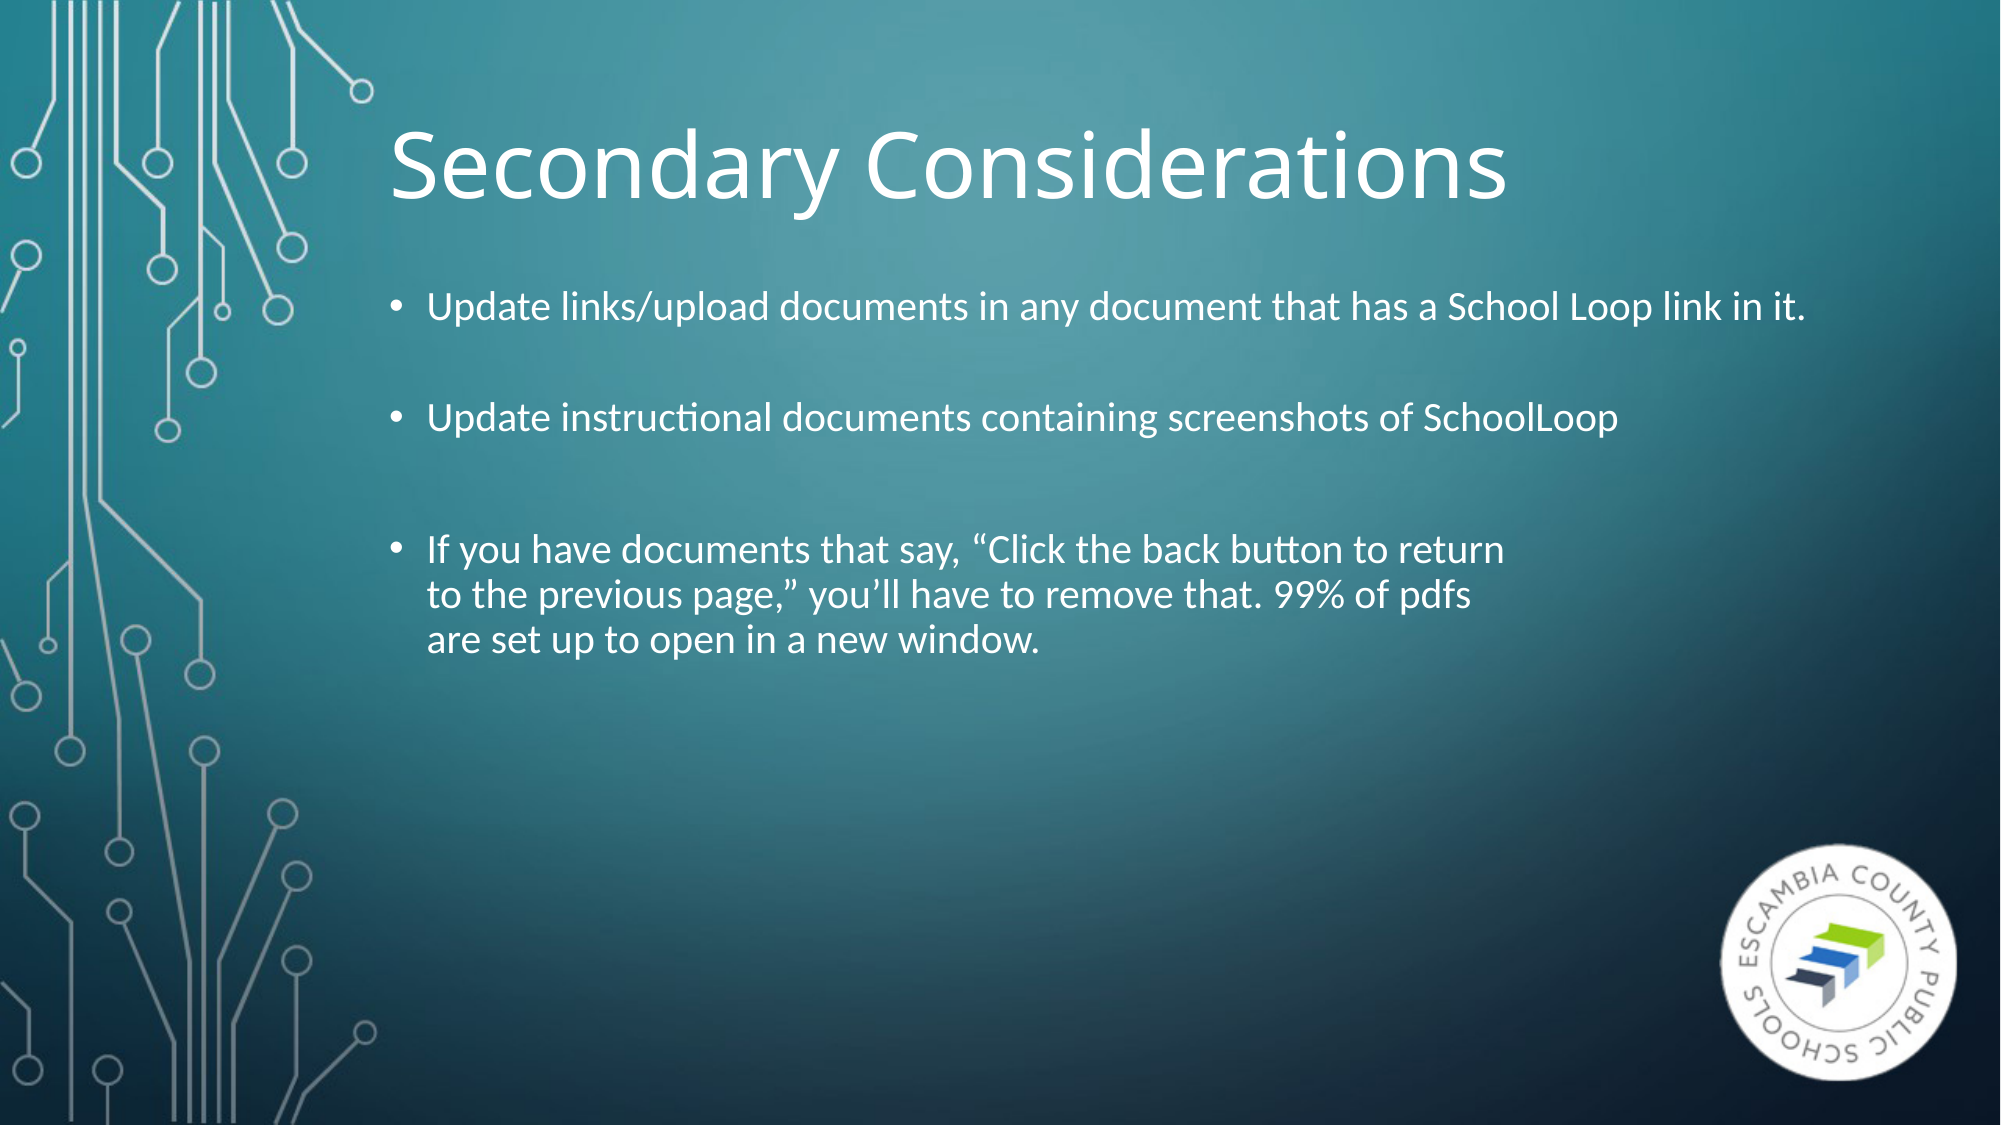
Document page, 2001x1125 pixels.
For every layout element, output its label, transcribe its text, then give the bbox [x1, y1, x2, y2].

picture [0, 0, 2001, 1125]
list Update links/upload documents in any document that has a School Loop link in it. Update instructional documents containing screenshots of SchoolLoop If you have documents that say, “Click the back button to return to the previous page,” you’ll have to remove that. 99% of pdfs are set up to open in a new window. [374, 277, 1863, 1066]
title Secondary Considerations [374, 59, 1863, 277]
